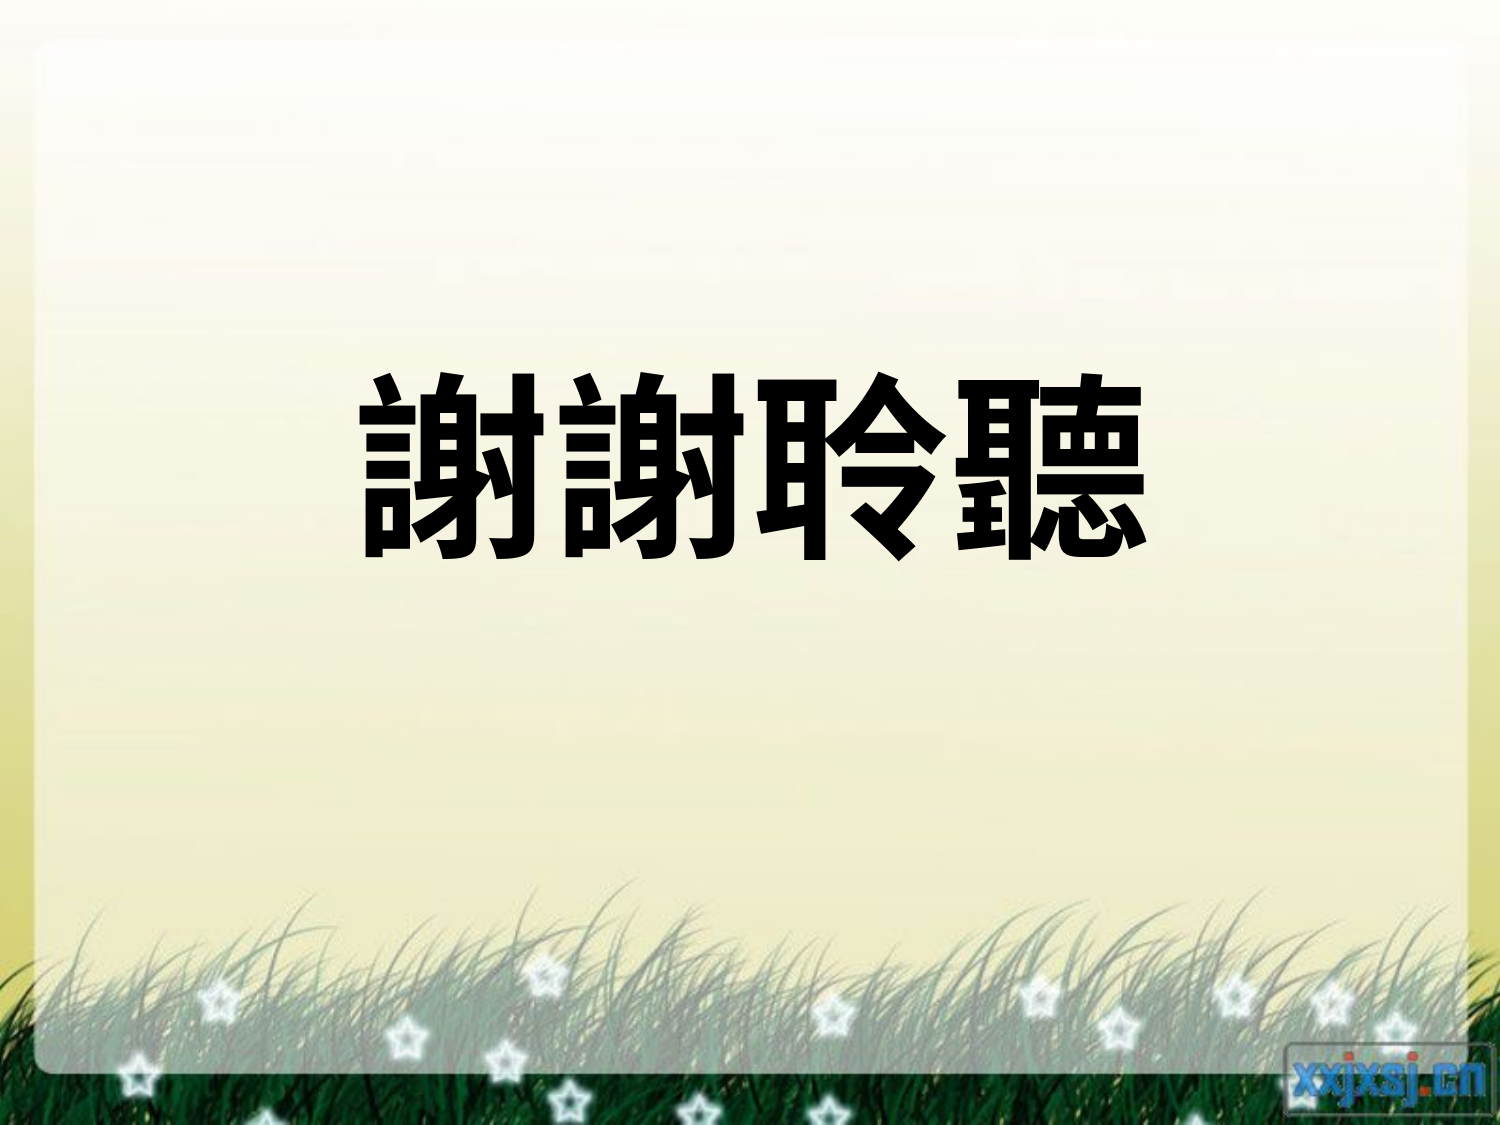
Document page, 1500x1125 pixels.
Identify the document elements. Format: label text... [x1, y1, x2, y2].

title 謝謝聆聽 [75, 324, 1425, 600]
picture [0, 0, 1500, 1125]
